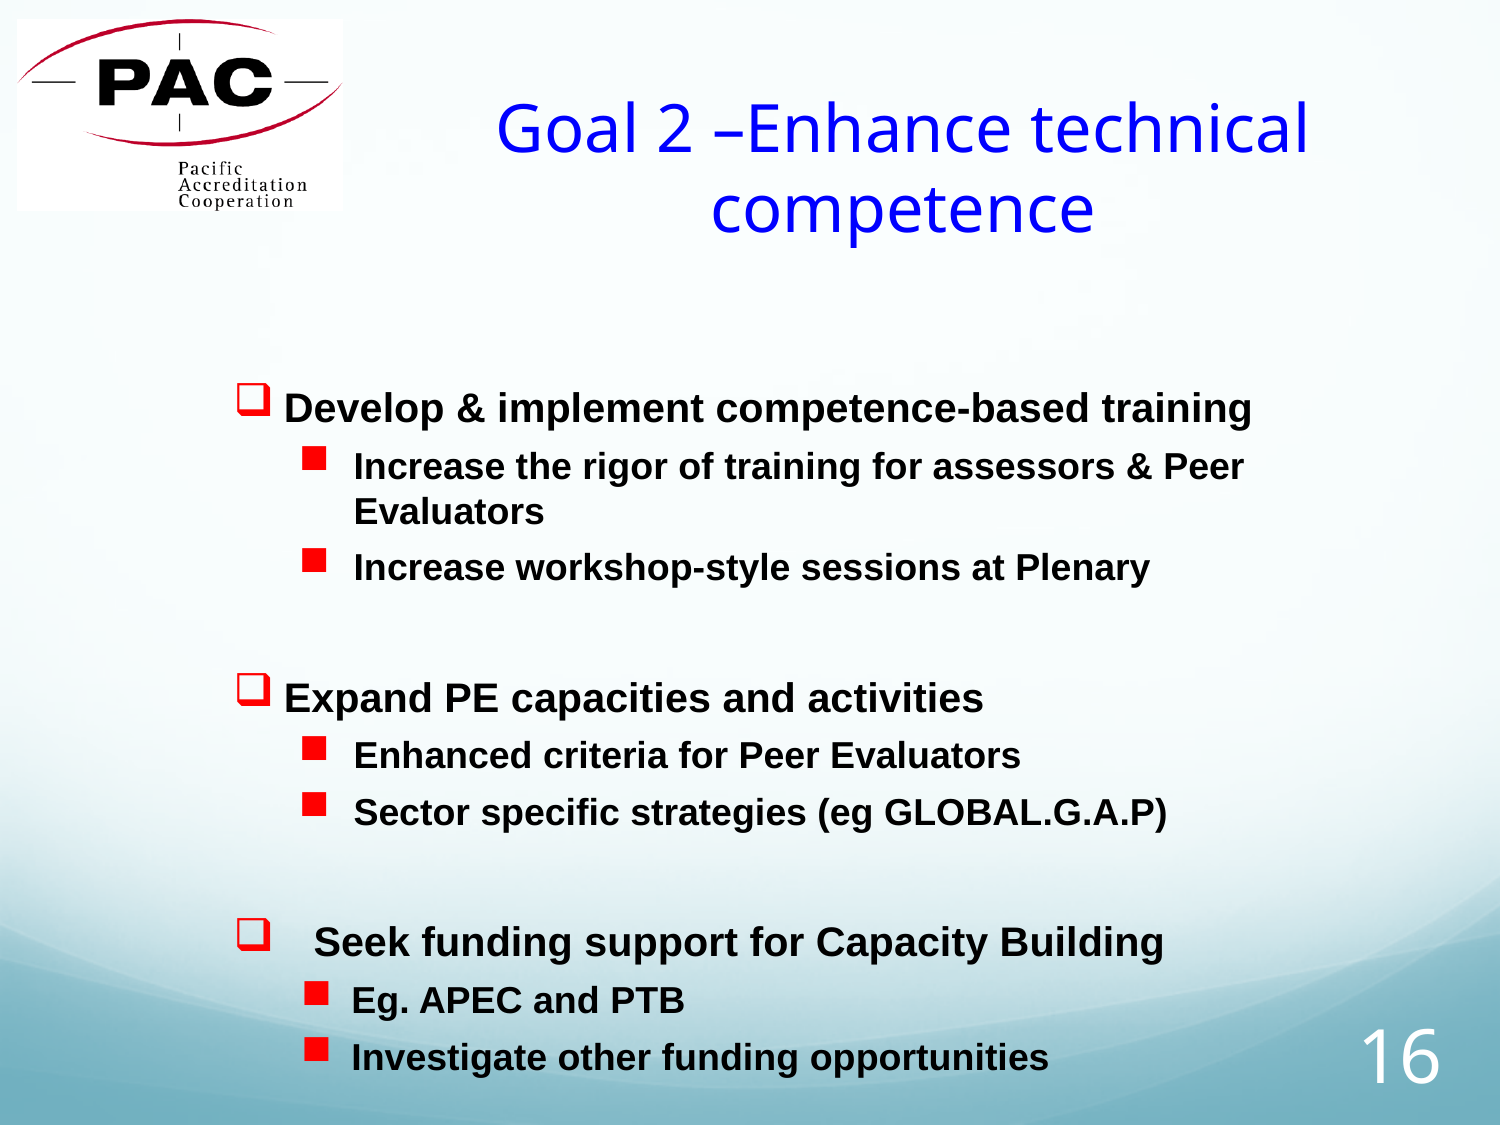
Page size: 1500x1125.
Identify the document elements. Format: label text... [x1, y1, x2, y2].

list Develop & implement competence-based training Increase the rigor of training for assessors & Peer Evaluators Increase workshop-style sessions at Plenary Expand PE capacities and activities Enhanced criteria for Peer Evaluators Sector specific strategies (eg GLOBAL.G.A.P) Seek funding support for Capacity Building Eg. APEC and PTB Investigate other funding opportunities [218, 373, 1459, 1086]
picture [17, 18, 343, 212]
slide_number 16 [1295, 1029, 1459, 1090]
text_box Goal 2 –Enhance technical competence [336, 78, 1471, 253]
